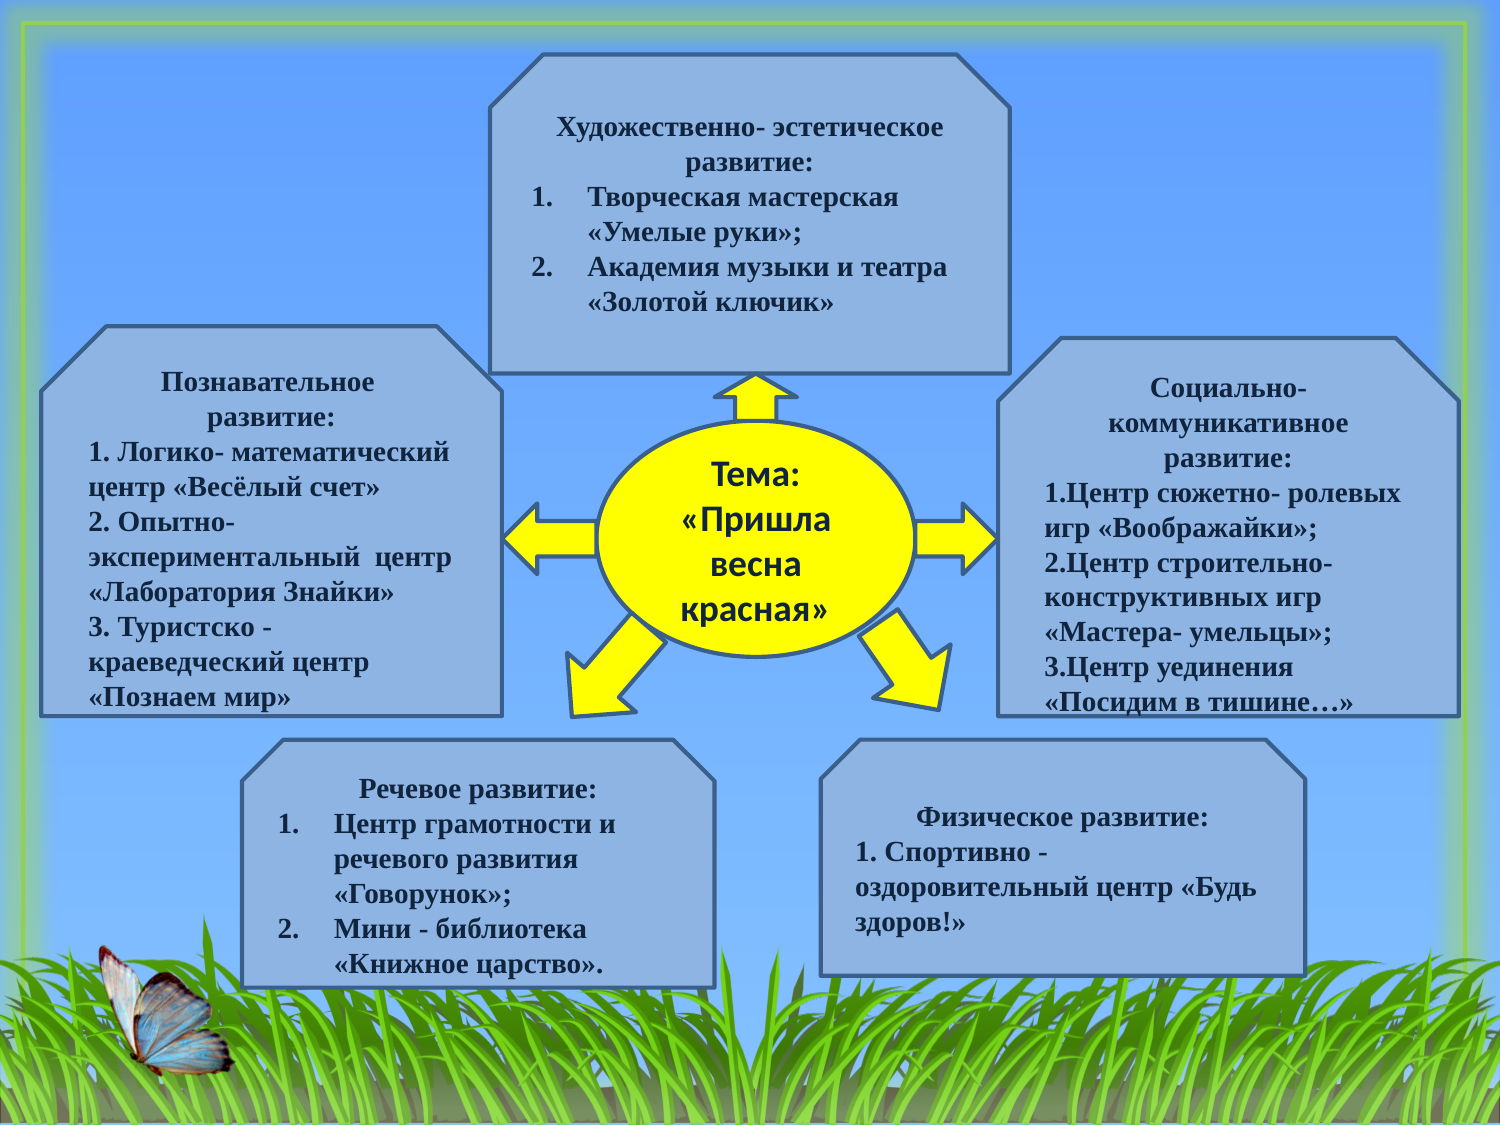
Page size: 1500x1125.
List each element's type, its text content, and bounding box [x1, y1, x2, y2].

text_box Тема: «Пришла весна красная» [596, 419, 916, 660]
text_box Социально- коммуникативное развитие: 1.Центр сюжетно- ролевых игр «Воображайки»; 2.Центр строительно- конструктивных игр «Мастера- умельцы»; 3.Центр уединения «Посидим в тишине…» [996, 335, 1461, 719]
text_box Речевое развитие: Центр грамотности и речевого развития «Говорунок»; Мини - библиотека «Книжное царство». [239, 737, 717, 990]
text_box [856, 607, 953, 713]
picture [0, 913, 1500, 1125]
text_box Физическое развитие: 1. Спортивно - оздоровительный центр «Будь здоров!» [818, 737, 1308, 978]
text_box [564, 610, 669, 720]
text_box Познавательное развитие: 1. Логико- математический центр «Весёлый счет» 2. Опытно- экспериментальный центр «Лаборатория Знайки» 3. Туристско - краеведческий центр «Познаем мир» [39, 324, 504, 719]
text_box [499, 501, 599, 577]
text_box [913, 501, 1001, 577]
text_box Художественно- эстетическое развитие: Творческая мастерская «Умелые руки»; Академия музыки и театра «Золотой ключик» [487, 52, 1012, 376]
text_box [712, 371, 800, 423]
